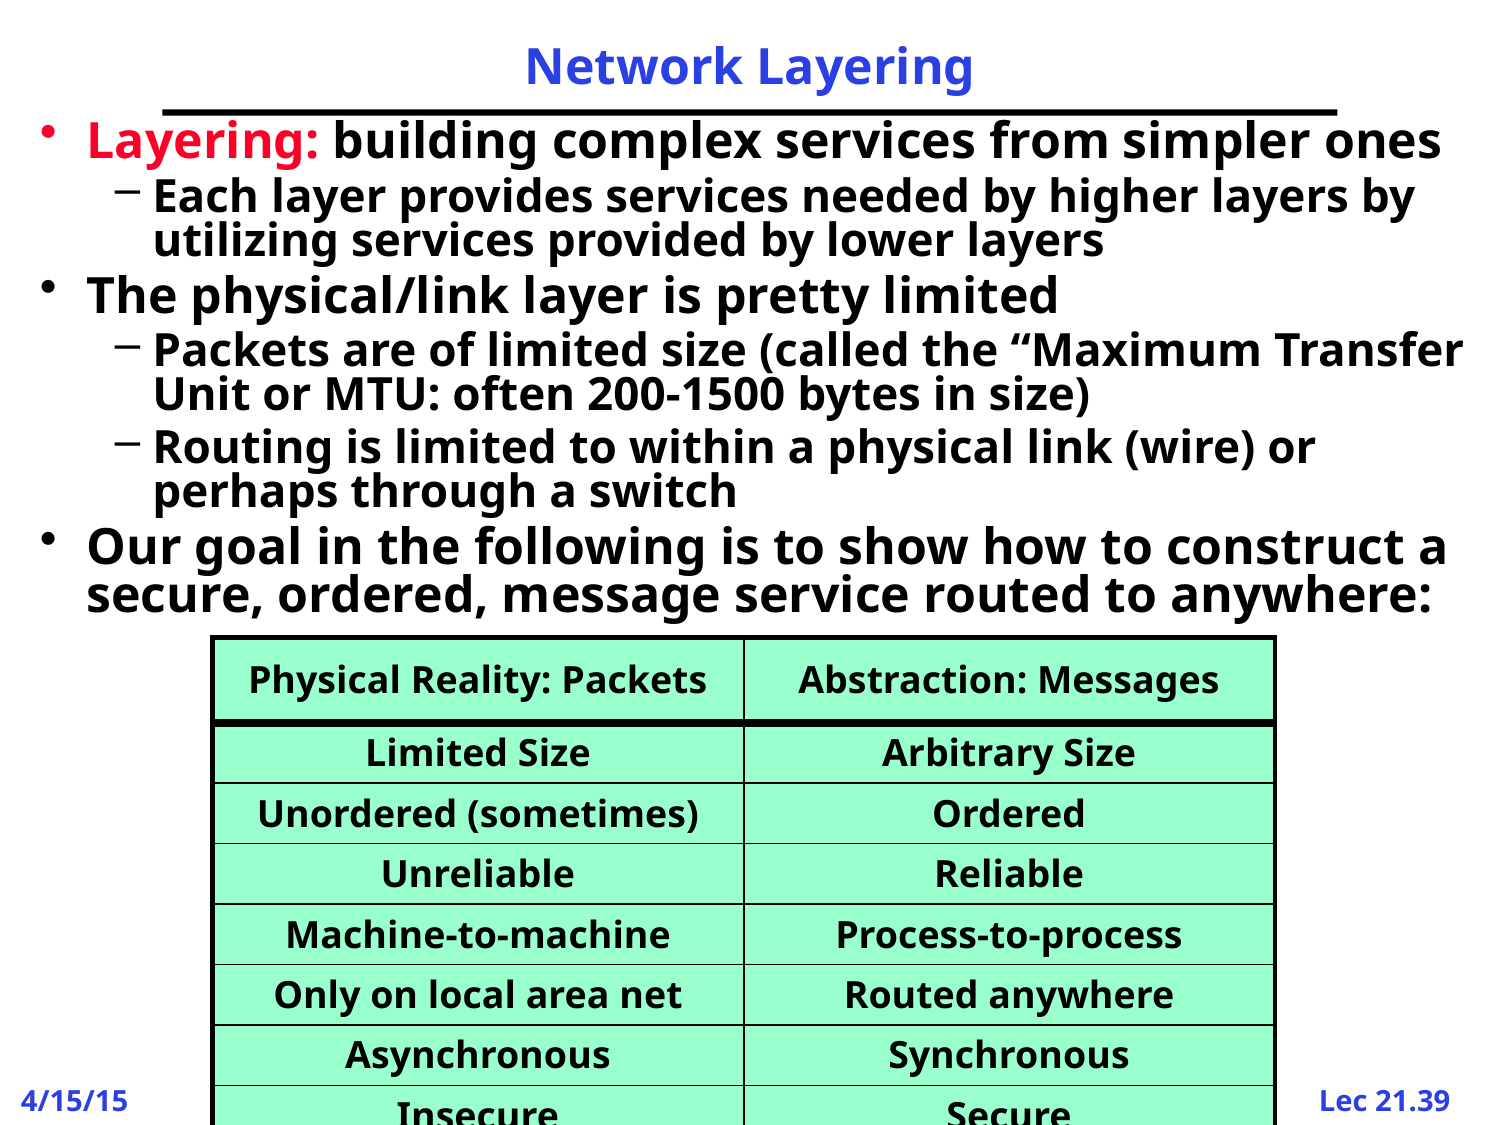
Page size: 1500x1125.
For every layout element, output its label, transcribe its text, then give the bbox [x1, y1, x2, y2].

table_cell Arbitrary Size [745, 727, 1273, 782]
table_header Abstraction: Messages [745, 640, 1273, 719]
table_cell Machine-to-machine [215, 905, 743, 964]
table_cell Asynchronous [215, 1026, 743, 1085]
table_cell Secure [745, 1086, 1273, 1125]
table_cell Only on local area net [215, 965, 743, 1024]
table_cell Insecure [215, 1086, 743, 1125]
table_cell Unreliable [215, 844, 743, 903]
title Network Layering [162, 24, 1338, 112]
table_cell Routed anywhere [745, 965, 1273, 1024]
table_cell Process-to-process [745, 905, 1273, 964]
table_cell Synchronous [745, 1026, 1273, 1085]
table_cell Limited Size [215, 727, 743, 782]
table_cell Unordered (sometimes) [215, 784, 743, 843]
table_cell Ordered [745, 784, 1273, 843]
list Layering: building complex services from simpler ones Each layer provides services needed by higher layers by utilizing services provided by lower layers The physical/link layer is pretty limited Packets are of limited size (called the “Maximum Transfer Unit or MTU: often 200-1500 bytes in size) Routing is limited to within a physical link (wire) or perhaps through a switch Our goal in the following is to show how to construct a secure, ordered, message service routed to anywhere: [24, 112, 1500, 1050]
table_cell Reliable [745, 844, 1273, 903]
table_header Physical Reality: Packets [215, 640, 743, 719]
